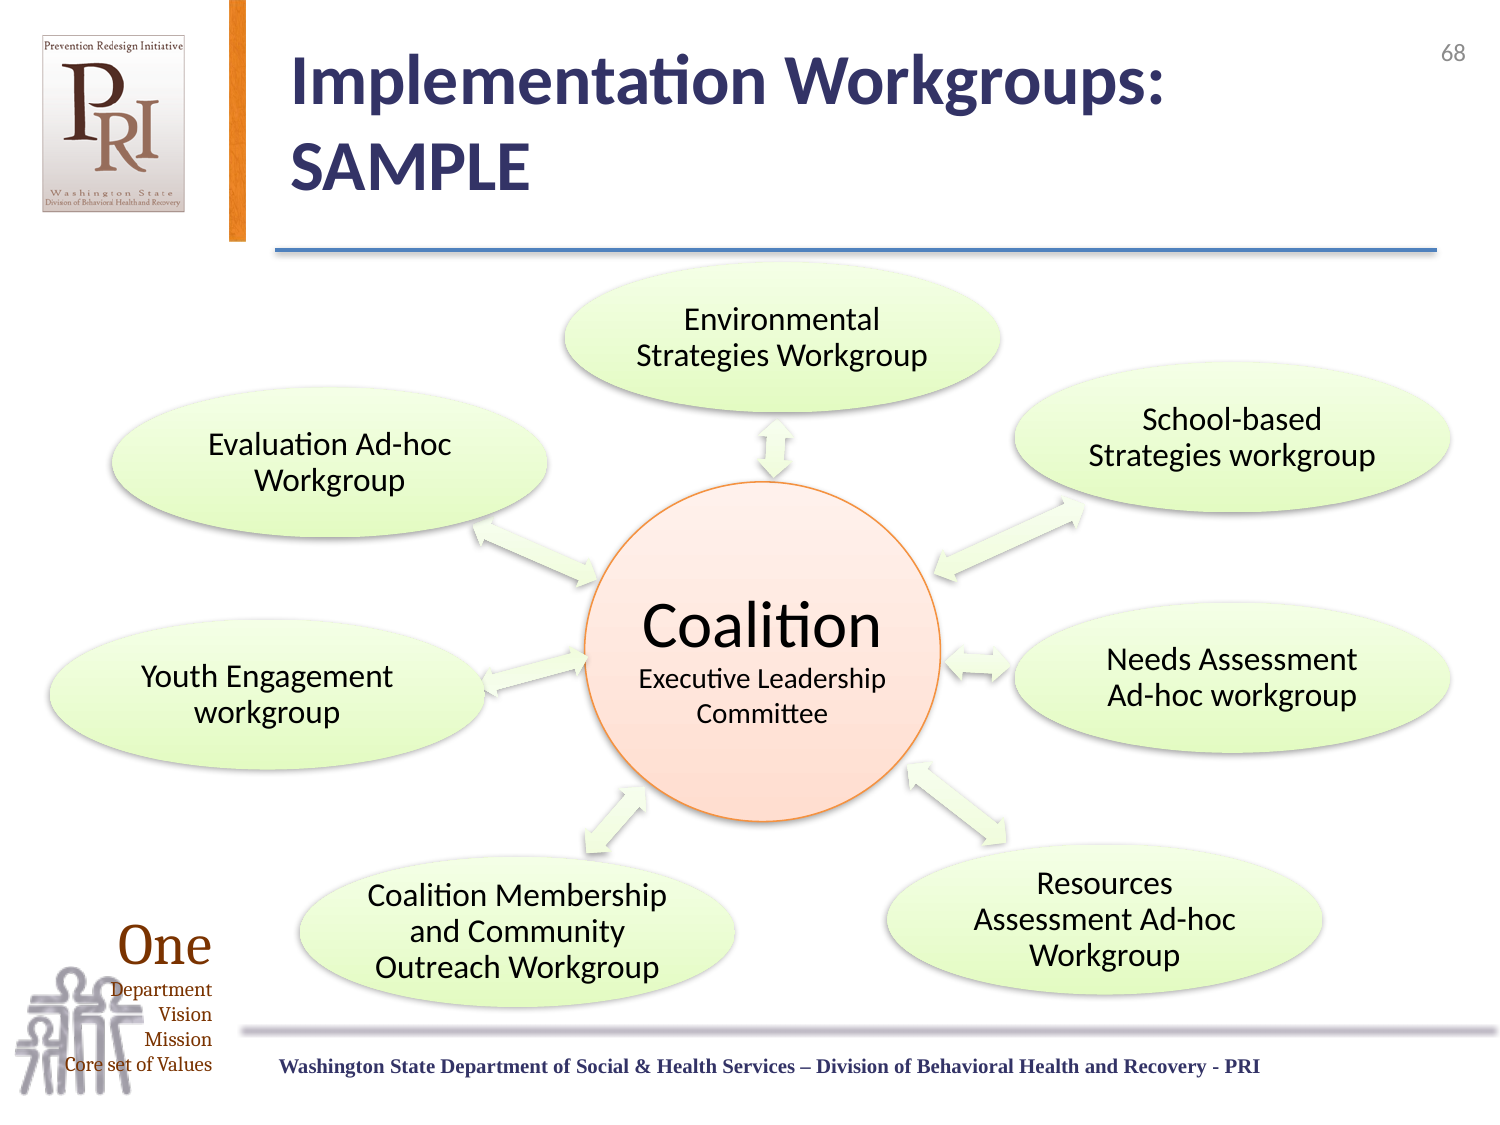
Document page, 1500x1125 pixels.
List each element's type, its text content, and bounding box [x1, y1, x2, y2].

picture [37, 34, 188, 137]
slide_number 68 [1131, 21, 1482, 82]
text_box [37, 137, 1451, 1101]
title Implementation Workgroups: SAMPLE [275, 24, 1425, 135]
picture [229, 0, 246, 137]
